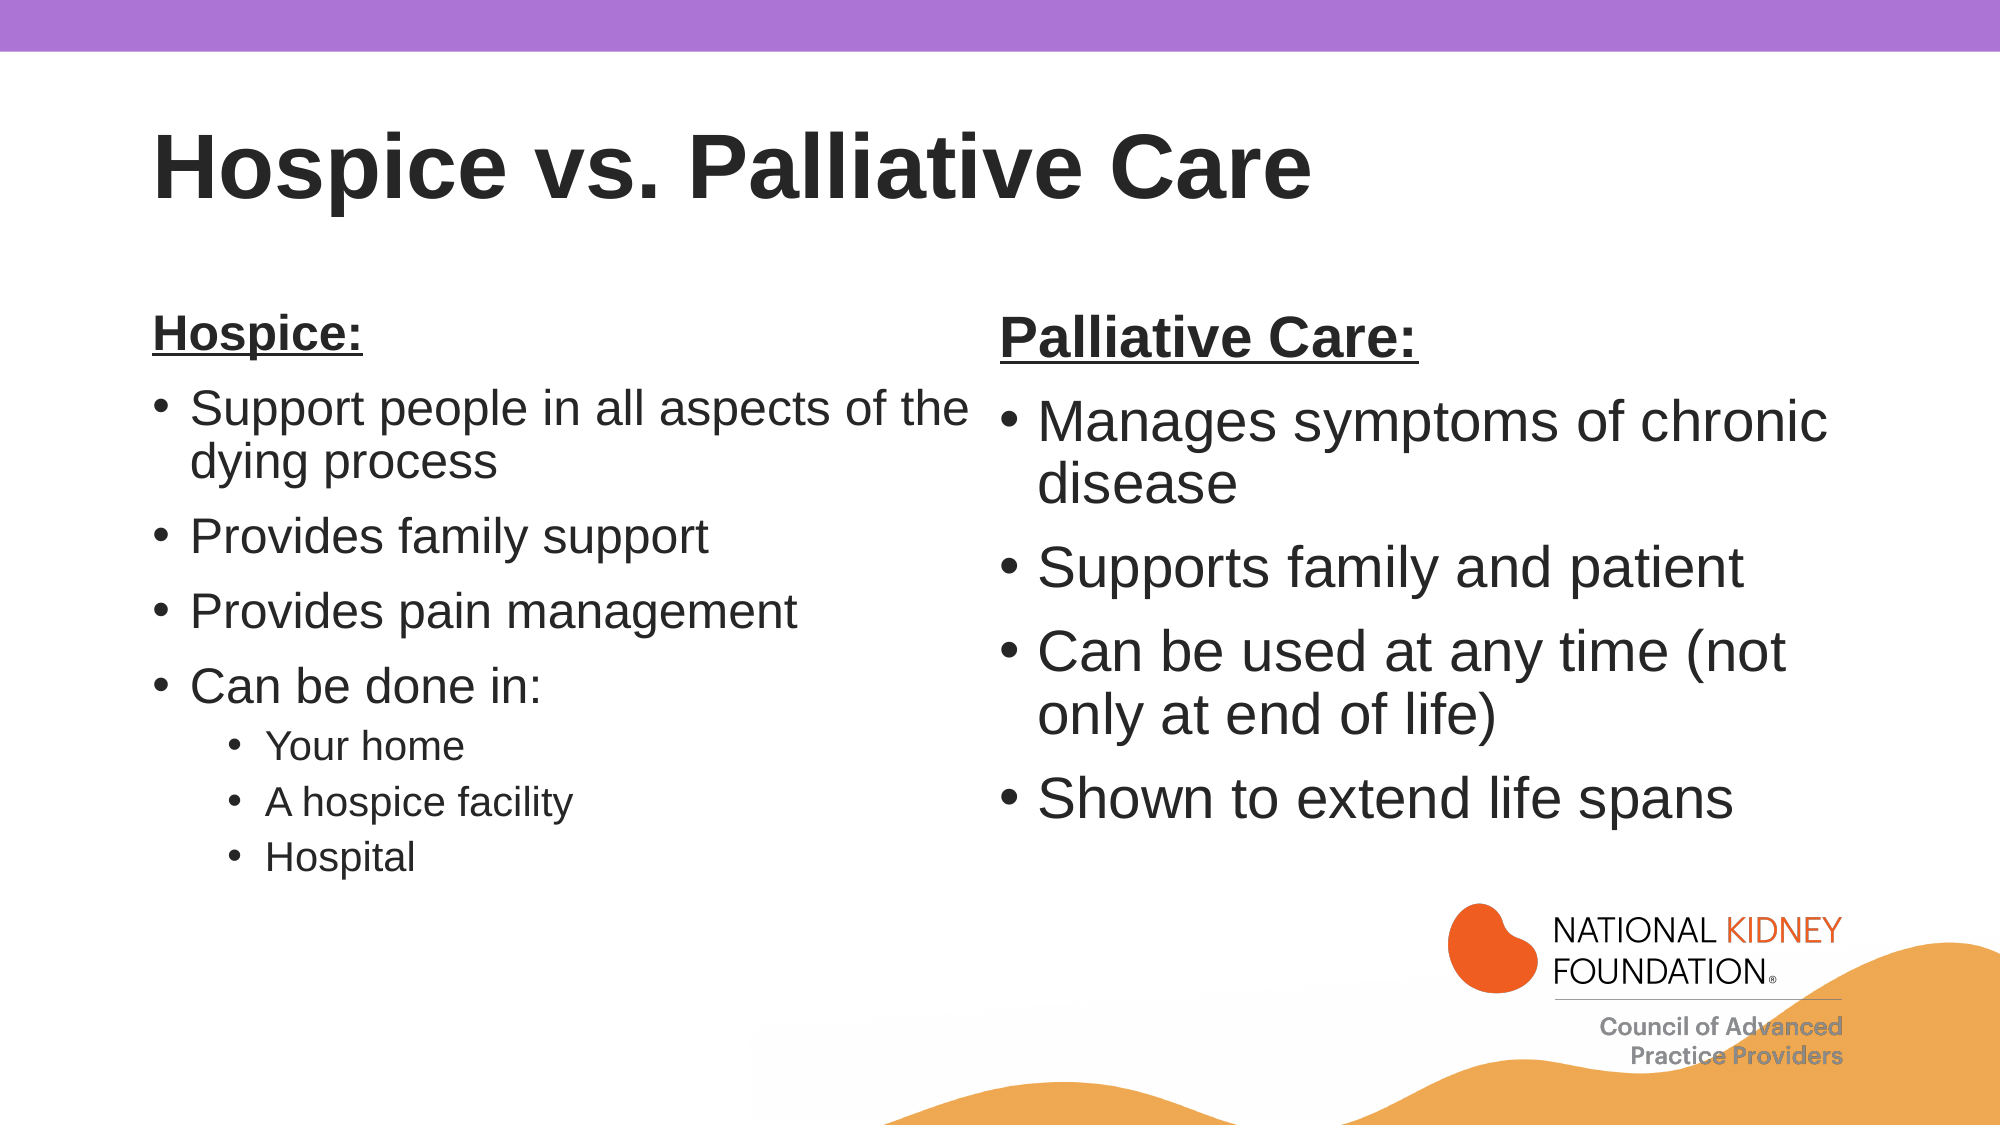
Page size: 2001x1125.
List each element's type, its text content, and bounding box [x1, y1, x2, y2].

list Hospice: Support people in all aspects of the dying process Provides family support Provides pain management Can be done in: Your home A hospice facility Hospital Palliative Care: Manages symptoms of chronic disease Supports family and patient Can be used at any time (not only at end of life) Shown to extend life spans [137, 299, 1863, 1014]
picture [747, 812, 2001, 1125]
title Hospice vs. Palliative Care [137, 59, 1863, 278]
